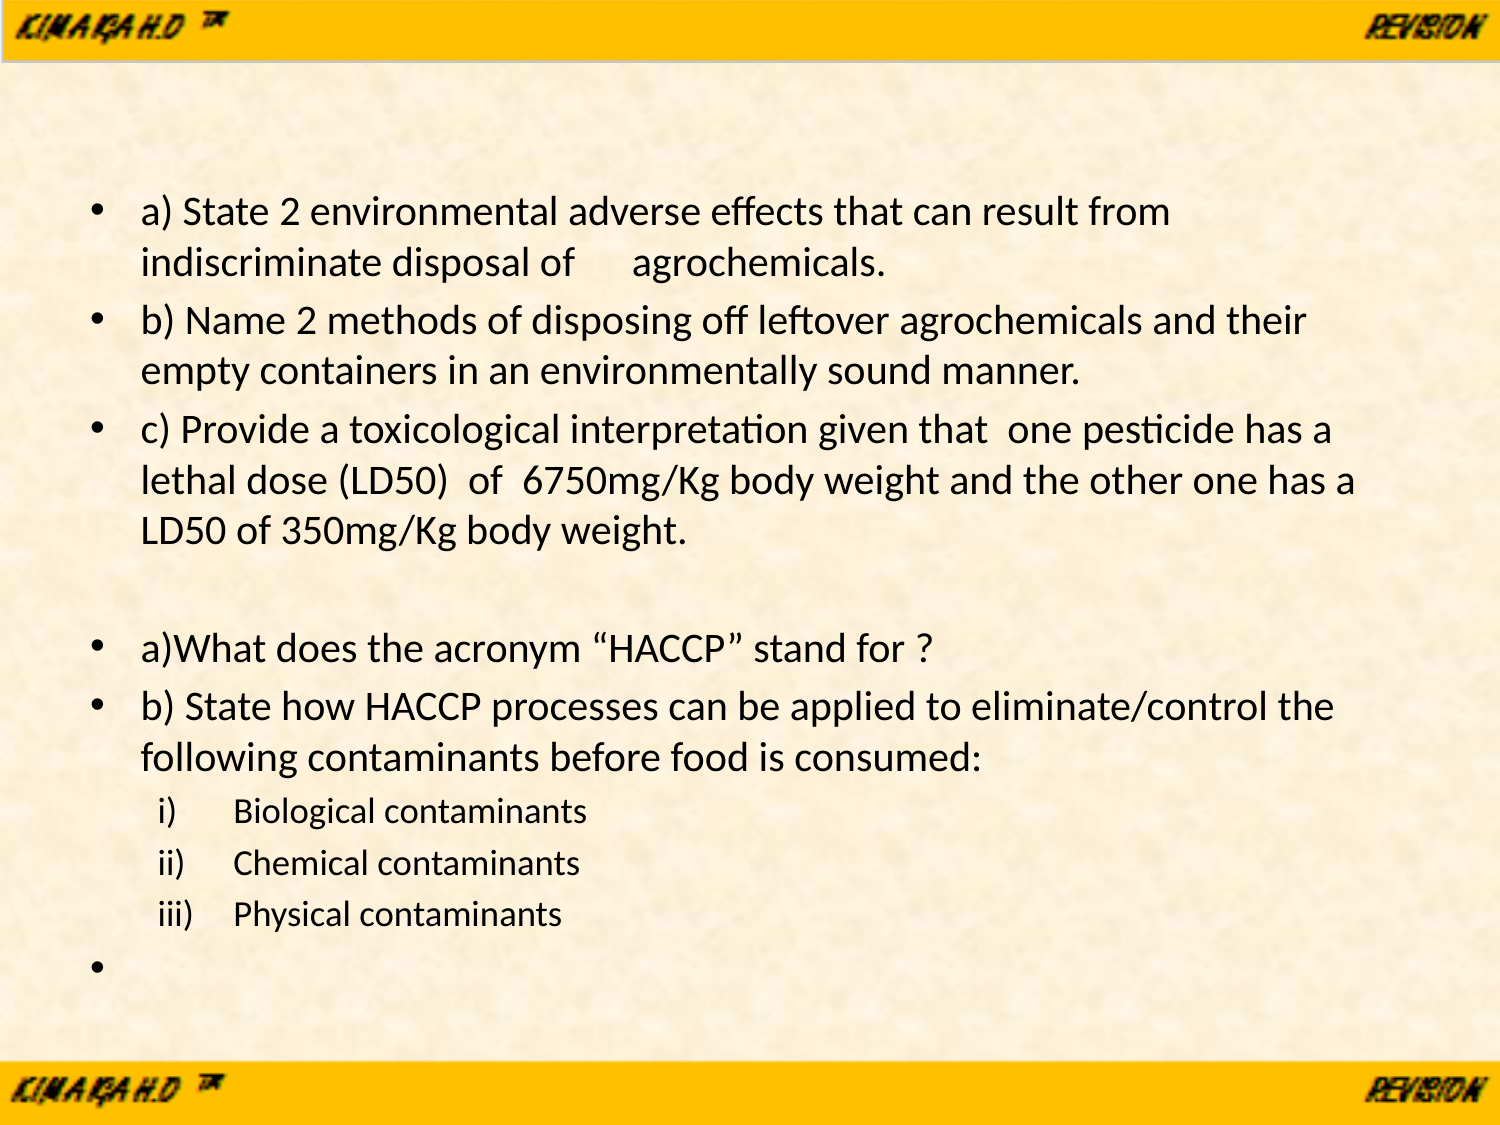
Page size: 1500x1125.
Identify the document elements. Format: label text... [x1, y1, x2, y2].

list a) State 2 environmental adverse effects that can result from indiscriminate disposal of agrochemicals. b) Name 2 methods of disposing off leftover agrochemicals and their empty containers in an environmentally sound manner. c) Provide a toxicological interpretation given that one pesticide has a lethal dose (LD50) of 6750mg/Kg body weight and the other one has a LD50 of 350mg/Kg body weight. a)What does the acronym “HACCP” stand for ? b) State how HACCP processes can be applied to eliminate/control the following contaminants before food is consumed: Biological contaminants Chemical contaminants Physical contaminants [75, 176, 1425, 1005]
picture [0, 0, 1500, 1125]
